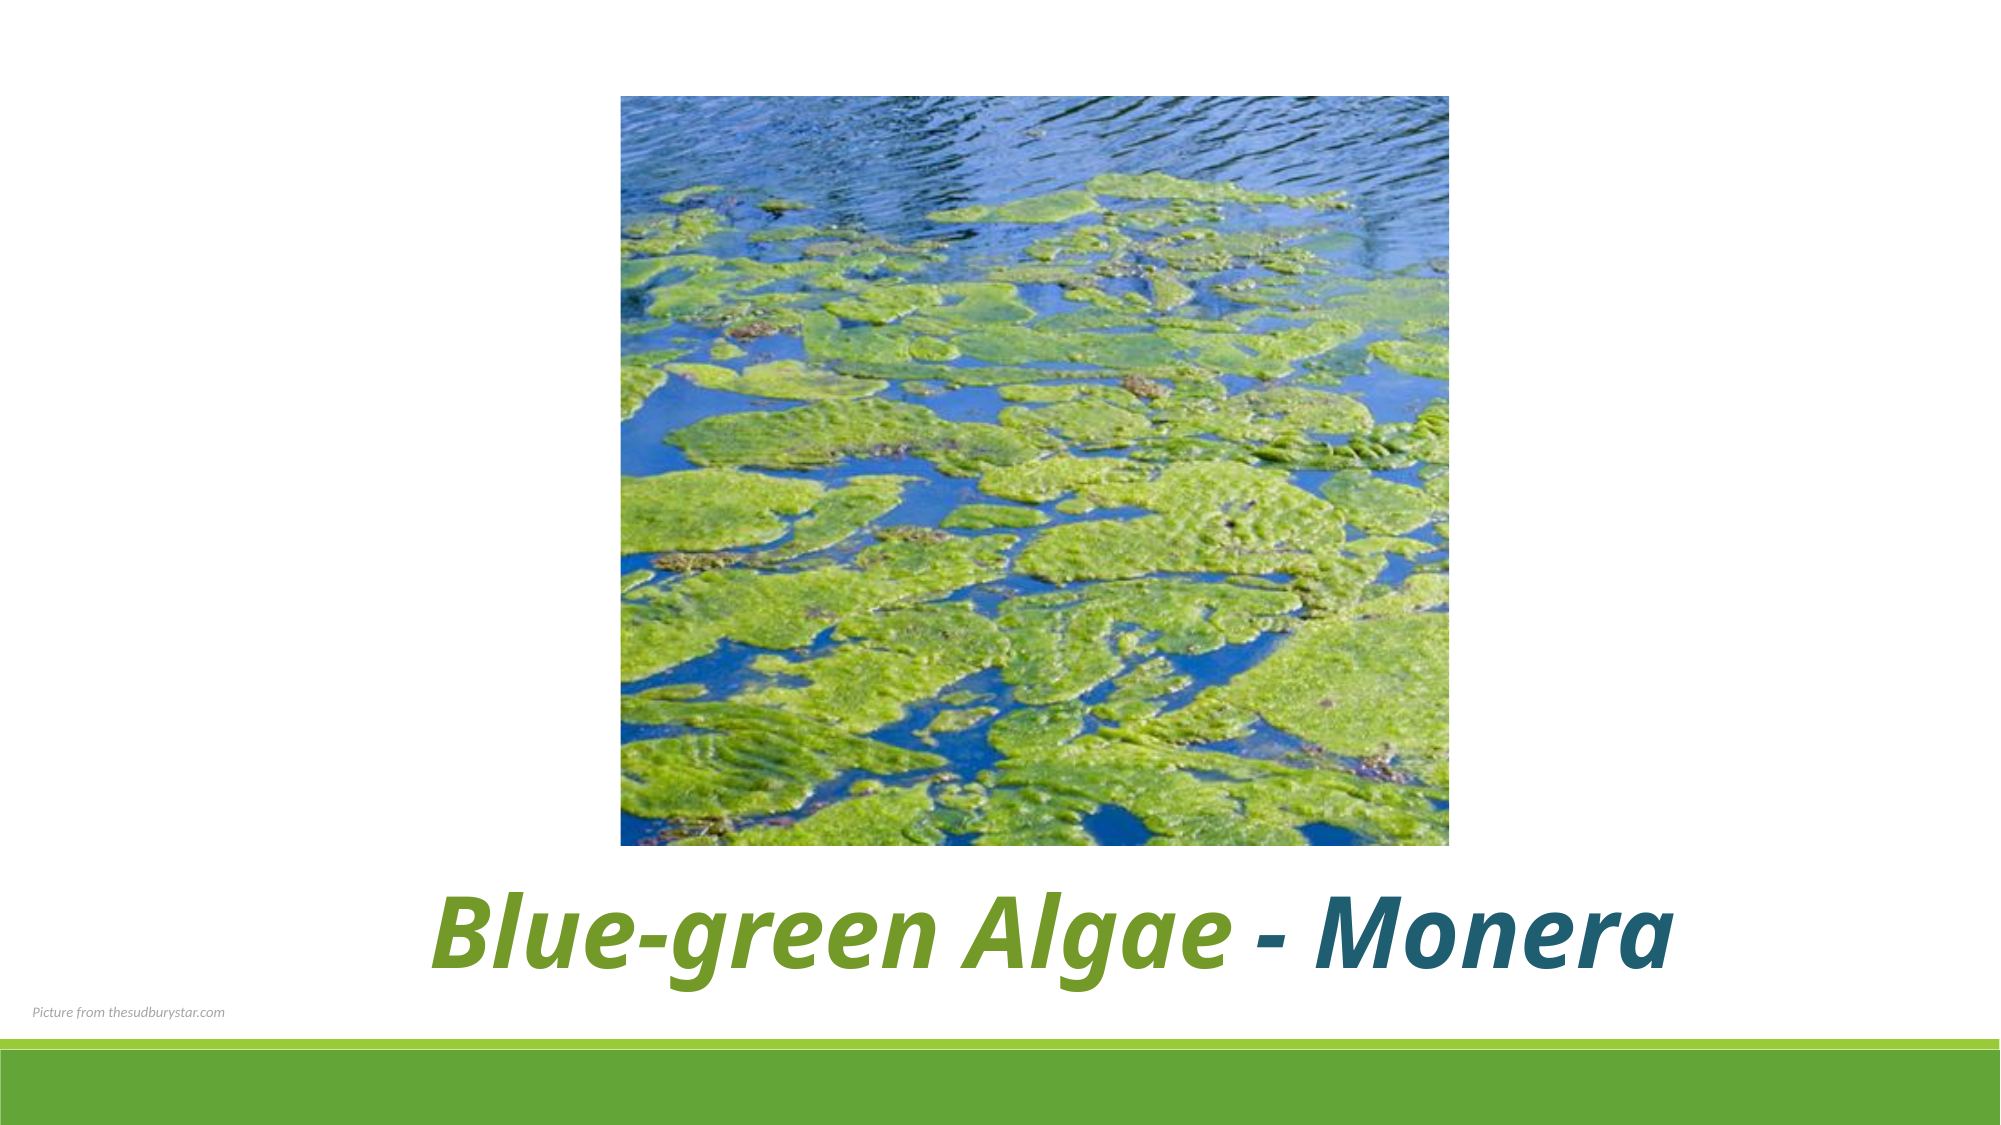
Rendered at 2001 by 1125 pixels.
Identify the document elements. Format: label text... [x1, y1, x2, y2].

text_box Blue-green Algae [116, 861, 1214, 996]
text_box - Monera [1214, 861, 1884, 996]
picture [620, 96, 1450, 847]
text_box Picture from thesudburystar.com [17, 995, 348, 1029]
